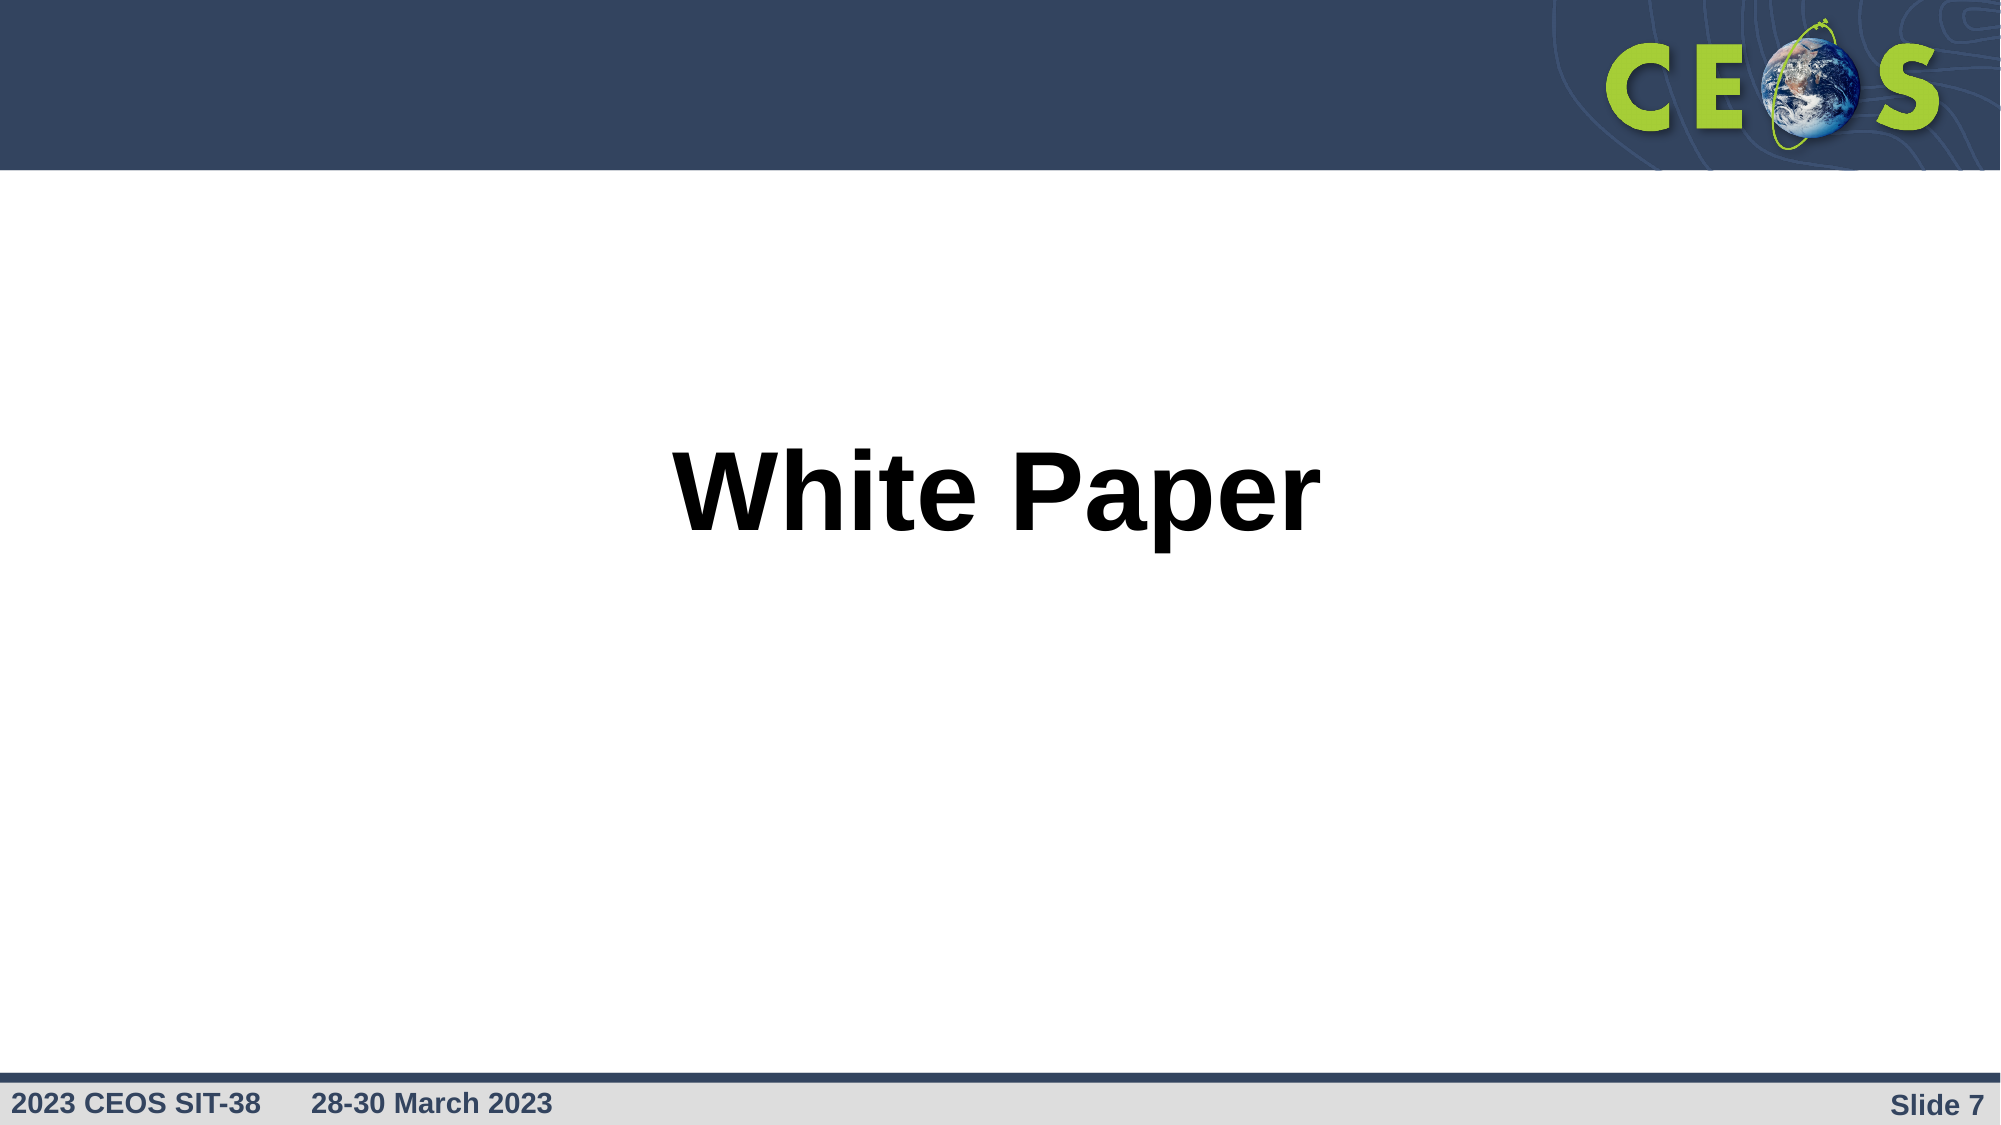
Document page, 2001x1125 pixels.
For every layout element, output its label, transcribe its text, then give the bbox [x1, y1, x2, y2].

list White Paper [649, 425, 1931, 1053]
picture [1606, 18, 1939, 150]
